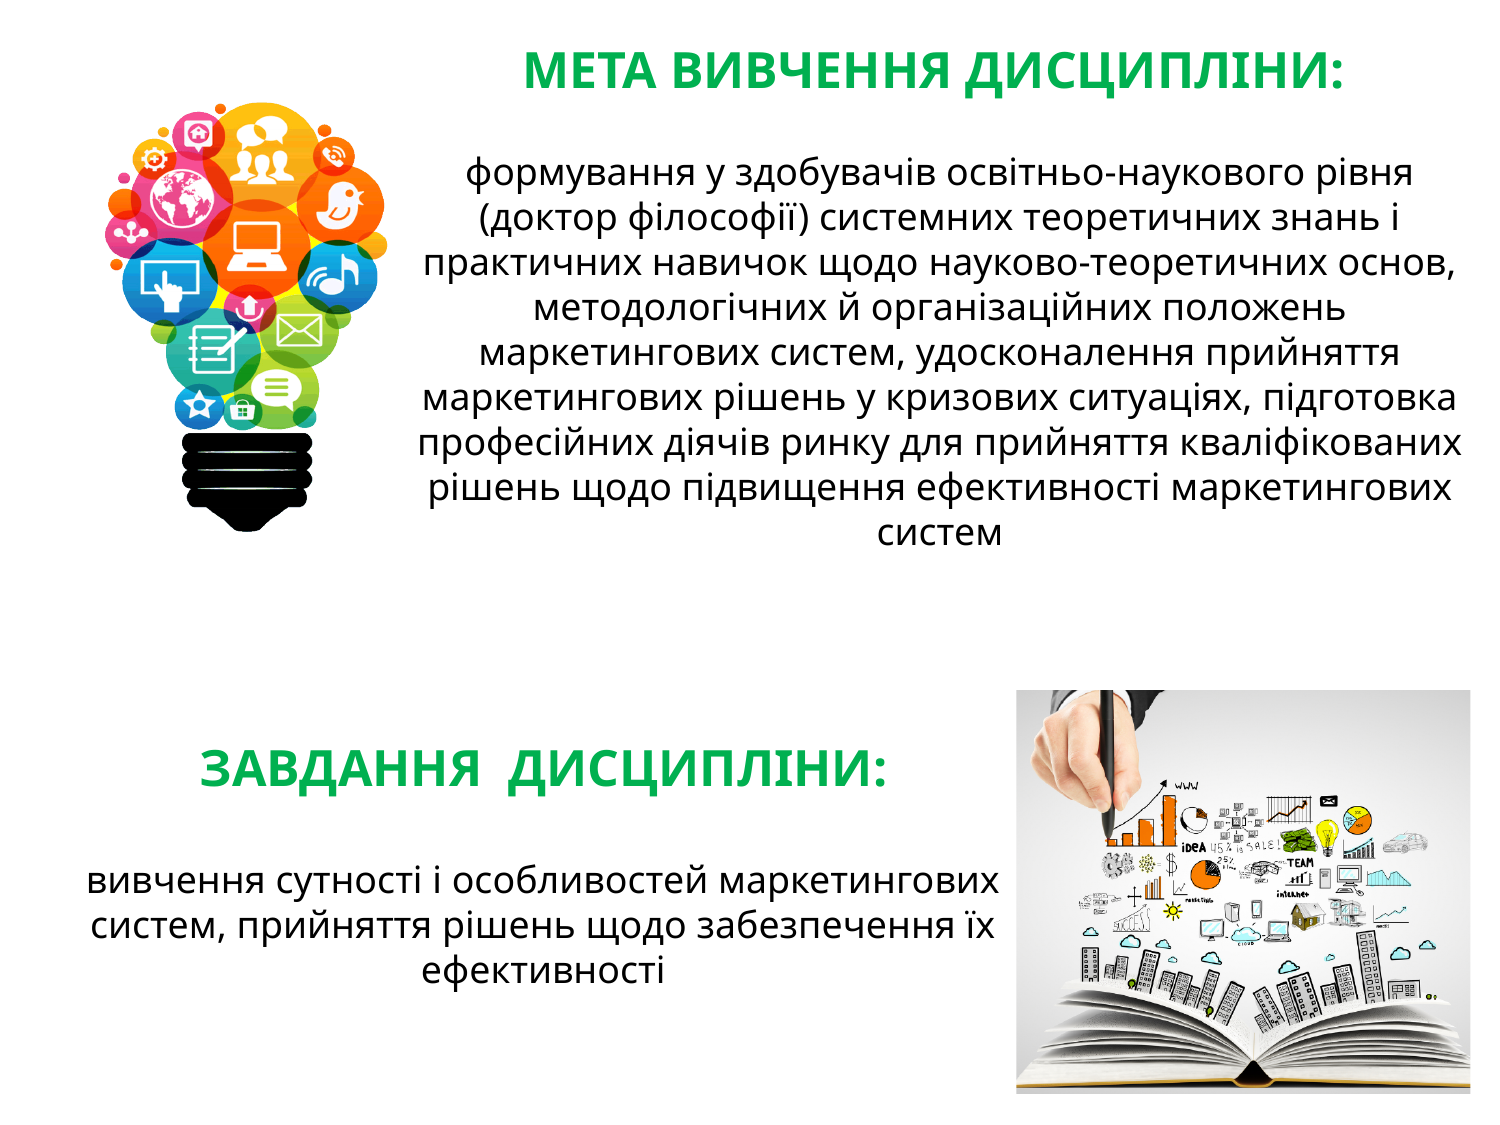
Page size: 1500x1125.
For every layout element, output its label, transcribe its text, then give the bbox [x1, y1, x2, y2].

picture [0, 75, 499, 563]
picture [1015, 690, 1471, 1095]
text_box ЗАВДАННЯ ДИСЦИПЛІНИ: вивчення сутності і особливостей маркетингових систем, прийняття рішень щодо забезпечення їх ефективності [53, 728, 1010, 999]
text_box МЕТА ВИВЧЕННЯ ДИСЦИПЛІНИ: формування у здобувачів освітньо-наукового рівня (доктор філософії) системних теоретичних знань і практичних навичок щодо науково-теоретичних основ, методологічних й організаційних положень маркетингових систем, удосконалення прийняття маркетингових рішень у кризових ситуаціях, підготовка професійних діячів ринку для прийняття кваліфікованих рішень щодо підвищення ефективності маркетингових систем [395, 30, 1485, 561]
